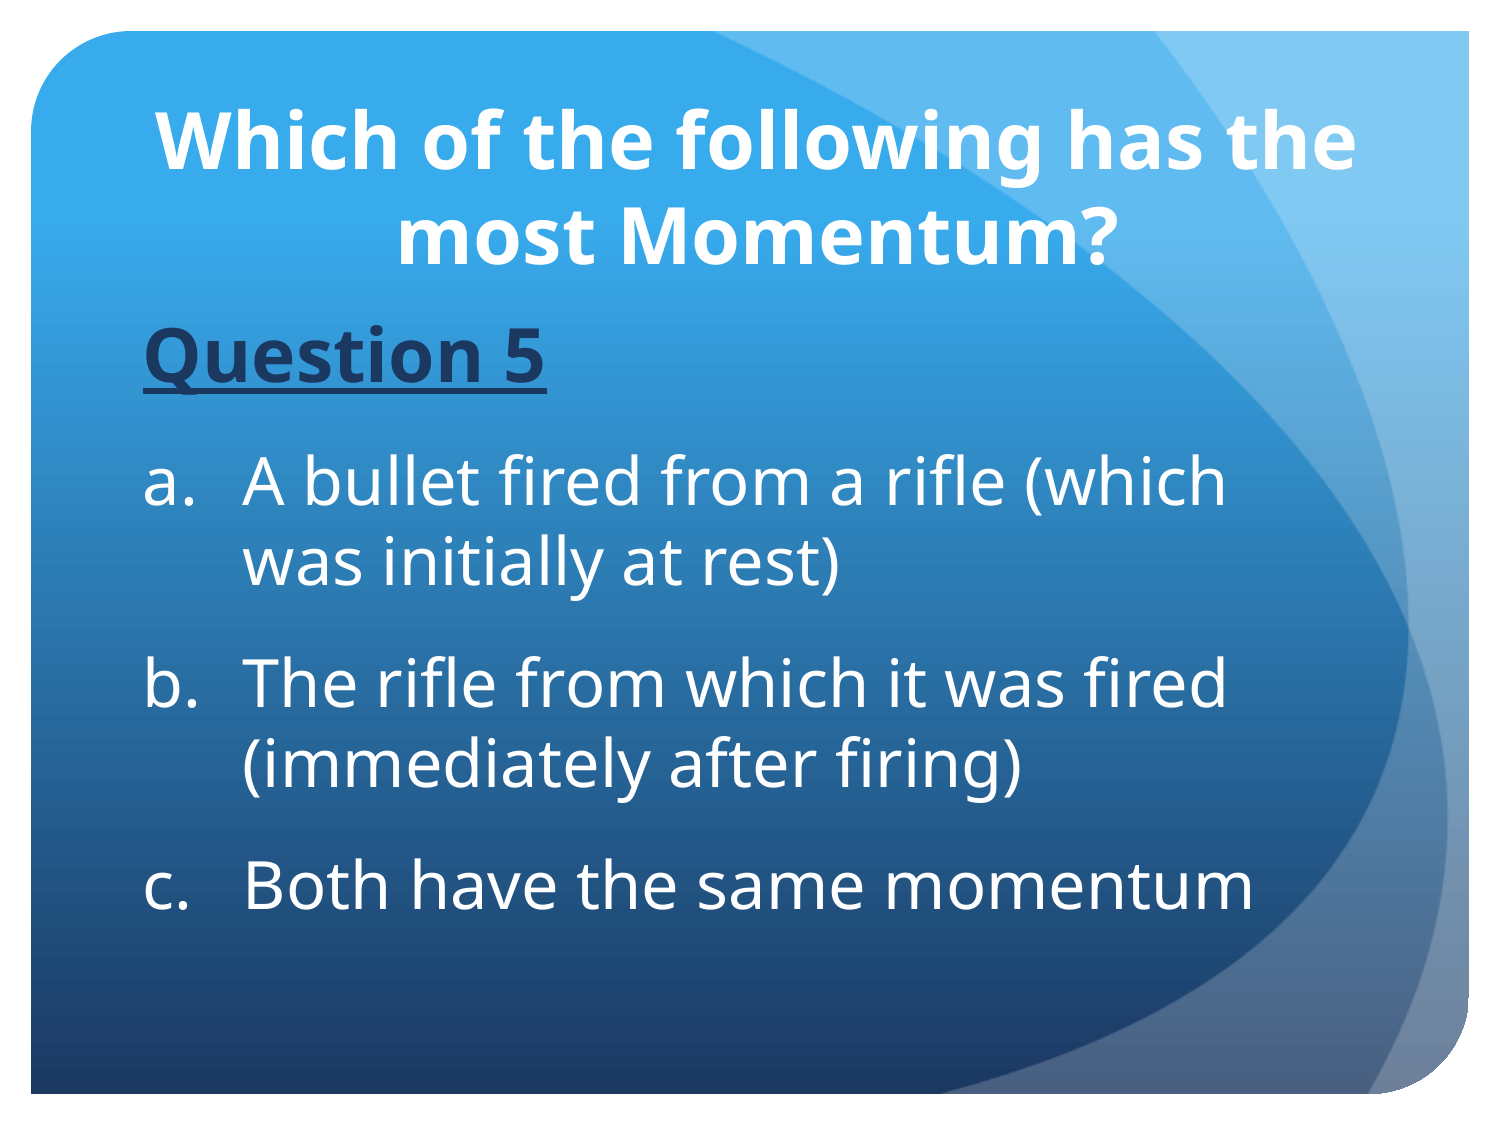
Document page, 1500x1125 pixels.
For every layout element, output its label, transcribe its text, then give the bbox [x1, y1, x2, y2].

title Which of the following has the most Momentum? [127, 75, 1388, 288]
picture [24, 30, 1473, 1094]
list Question 5 A bullet fired from a rifle (which was initially at rest) The rifle from which it was fired (immediately after firing) Both have the same momentum [127, 299, 1372, 991]
